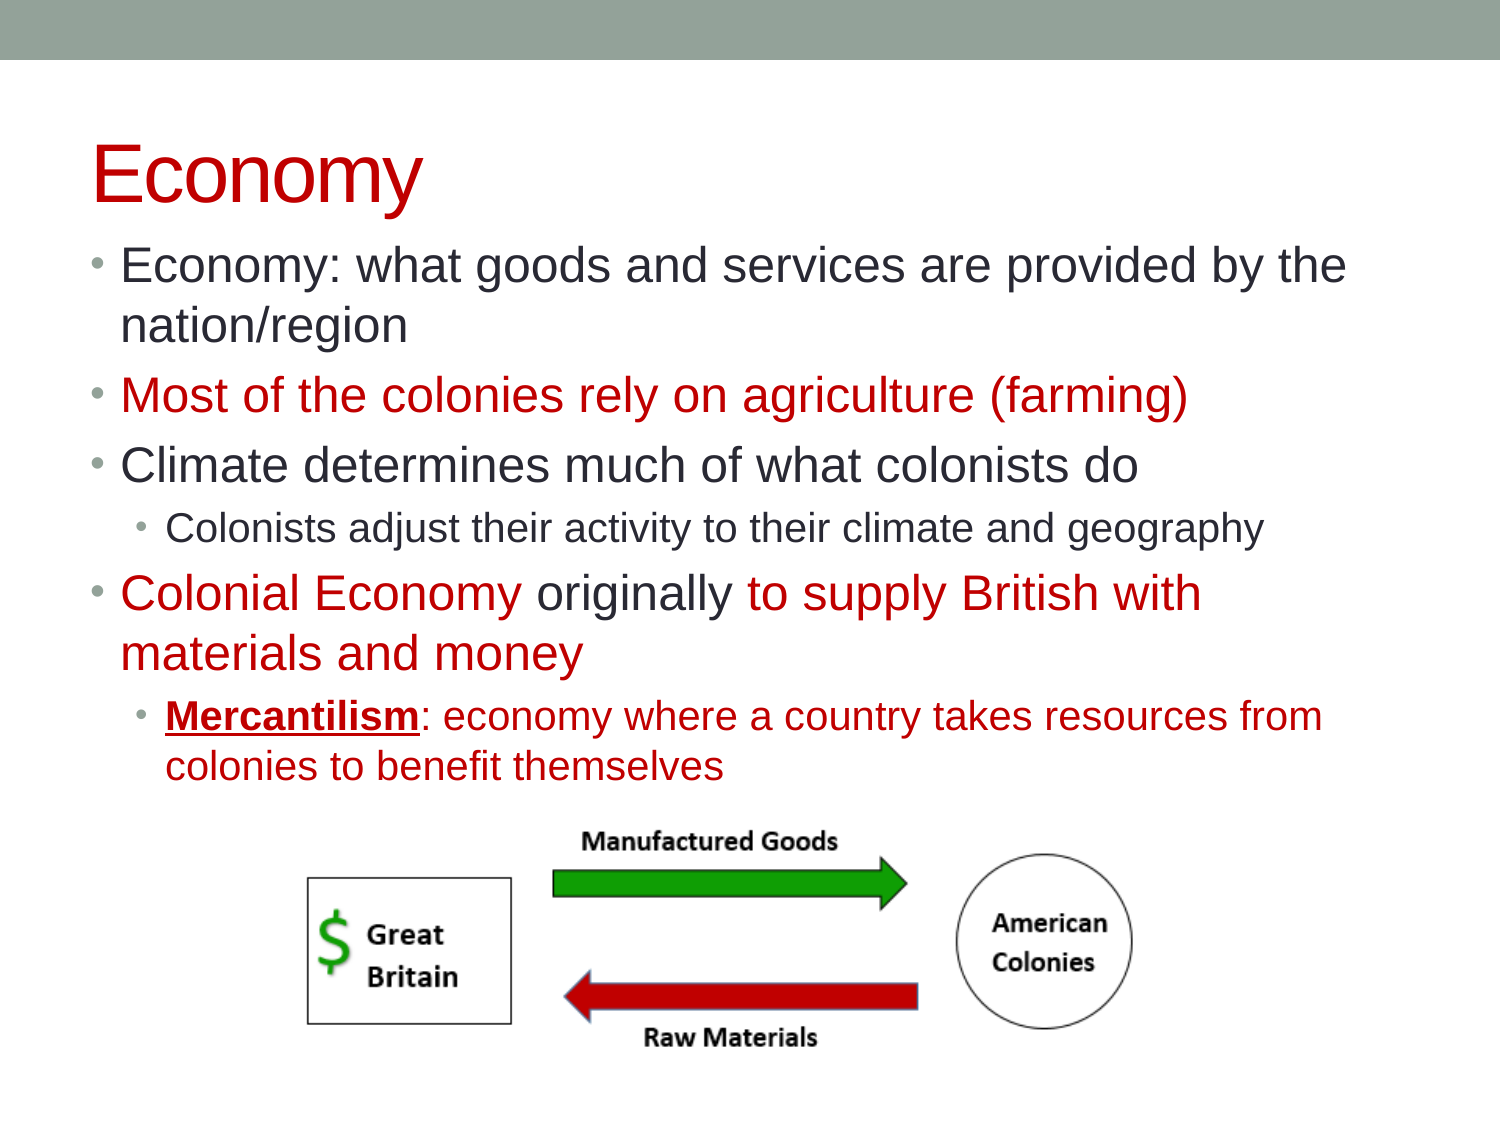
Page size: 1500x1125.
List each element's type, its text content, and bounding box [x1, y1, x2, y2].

title Economy [75, 87, 1425, 224]
picture [287, 799, 1162, 1094]
list Economy: what goods and services are provided by the nation/region Most of the colonies rely on agriculture (farming) Climate determines much of what colonists do Colonists adjust their activity to their climate and geography Colonial Economy originally to supply British with materials and money Mercantilism: economy where a country takes resources from colonies to benefit themselves [75, 224, 1425, 1063]
